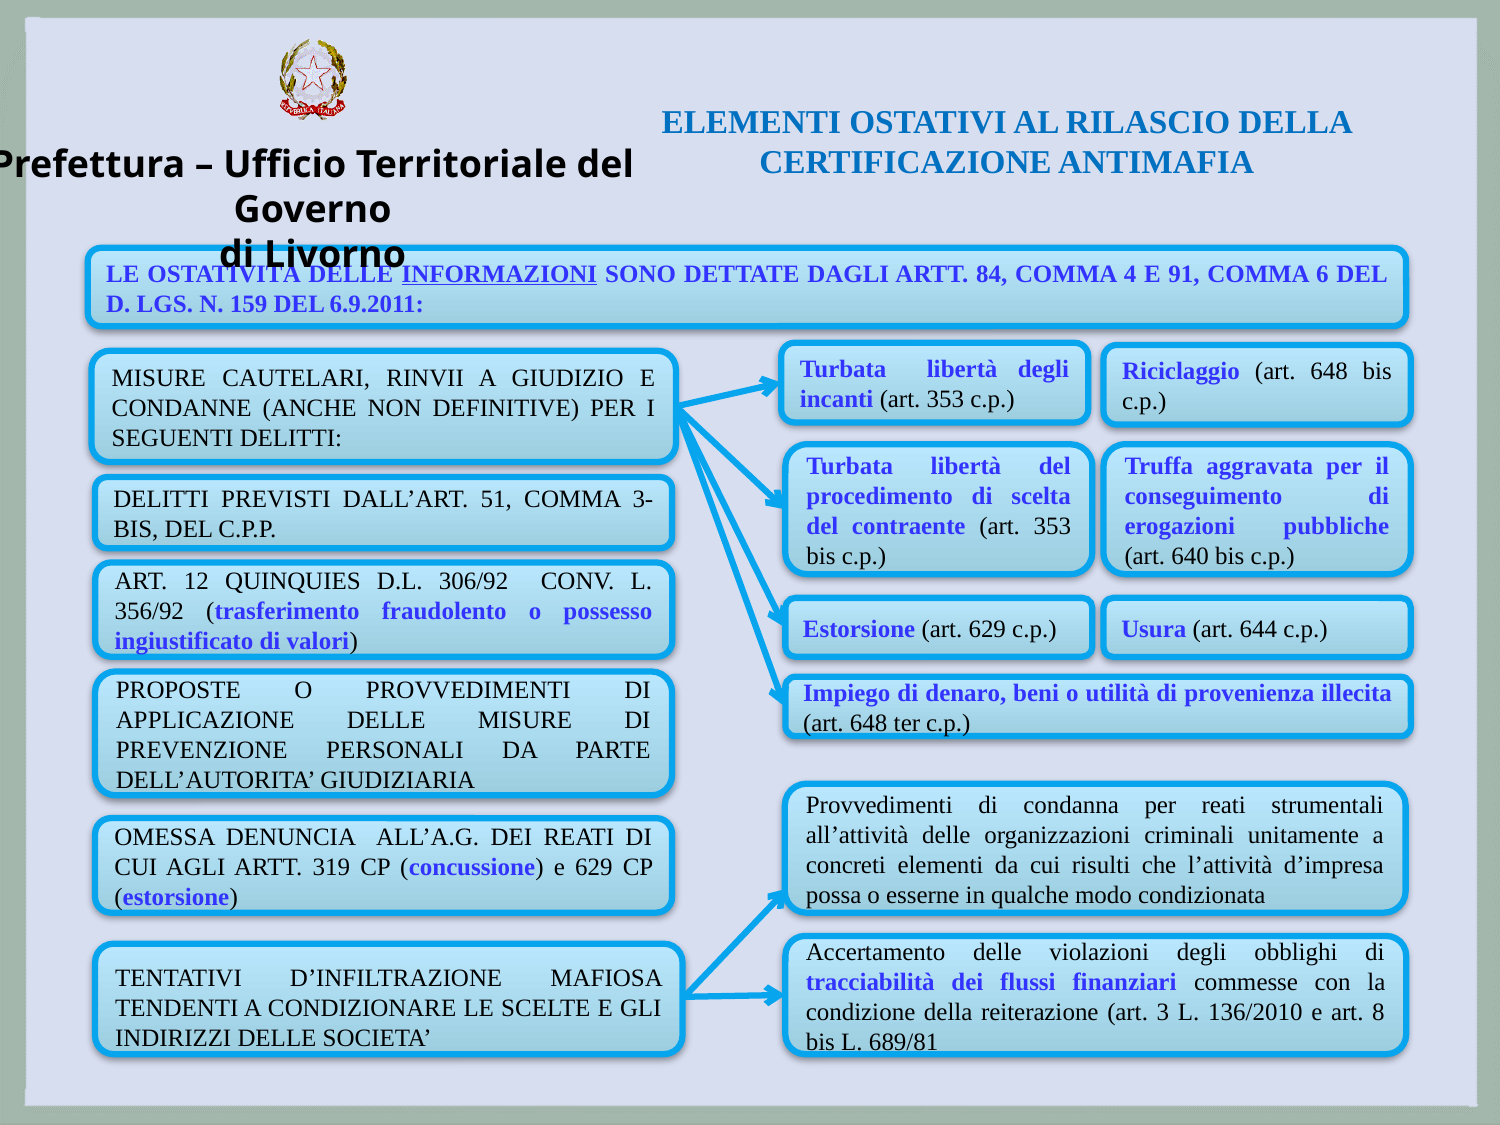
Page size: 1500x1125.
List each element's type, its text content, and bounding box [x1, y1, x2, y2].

text_box [678, 407, 786, 510]
text_box Estorsione (art. 629 c.p.) [784, 597, 1094, 658]
text_box ELEMENTI OSTATIVI AL RILASCIO DELLA CERTIFICAZIONE ANTIMAFIA [631, 92, 1382, 188]
picture [0, 0, 1500, 1125]
text_box [684, 888, 788, 996]
text_box Turbata libertà del procedimento di scelta del contraente (art. 353 bis c.p.) [784, 443, 1094, 575]
text_box Usura (art. 644 c.p.) [1102, 597, 1412, 658]
text_box TENTATIVI D’INFILTRAZIONE MAFIOSA TENDENTI A CONDIZIONARE LE SCELTE E GLI INDIRIZZI DELLE SOCIETA’ [94, 942, 684, 1055]
text_box LE OSTATIVITÀ DELLE INFORMAZIONI SONO DETTATE DAGLI ARTT. 84, COMMA 4 E 91, COMMA 6 DEL D. LGS. N. 159 DEL 6.9.2011: [86, 247, 1407, 327]
text_box [679, 410, 786, 628]
text_box OMESSA DENUNCIA ALL’A.G. DEI REATI DI CUI AGLI ARTT. 319 CP (concussione) e 629 CP (estorsione) [94, 817, 673, 914]
text_box [682, 987, 786, 1003]
text_box Impiego di denaro, beni o utilità di provenienza illecita (art. 648 ter c.p.) [784, 676, 1412, 737]
text_box [677, 378, 782, 407]
text_box DELITTI PREVISTI DALL’ART. 51, COMMA 3-BIS, DEL C.P.P. [94, 476, 673, 549]
text_box PROPOSTE O PROVVEDIMENTI DI APPLICAZIONE DELLE MISURE DI PREVENZIONE PERSONALI DA PARTE DELL’AUTORITA’ GIUDIZIARIA [94, 670, 673, 797]
text_box Riciclaggio (art. 648 bis c.p.) [1102, 344, 1412, 426]
text_box [675, 406, 787, 707]
text_box Provvedimenti di condanna per reati strumentali all’attività delle organizzazioni criminali unitamente a concreti elementi da cui risulti che l’attività d’impresa possa o esserne in qualche modo condizionata [784, 782, 1407, 914]
text_box Prefettura – Ufficio Territoriale del Governo di Livorno [0, 132, 676, 283]
text_box Turbata libertà degli incanti (art. 353 c.p.) [780, 341, 1089, 424]
text_box Accertamento delle violazioni degli obblighi di tracciabilità dei flussi finanziari commesse con la condizione della reiterazione (art. 3 L. 136/2010 e art. 8 bis L. 689/81 [784, 935, 1407, 1055]
text_box MISURE CAUTELARI, RINVII A GIUDIZIO E CONDANNE (ANCHE NON DEFINITIVE) PER I SEGUENTI DELITTI: [90, 349, 677, 463]
text_box ART. 12 QUINQUIES D.L. 306/92 CONV. L. 356/92 (trasferimento fraudolento o possesso ingiustificato di valori) [94, 561, 674, 658]
text_box Truffa aggravata per il conseguimento di erogazioni pubbliche (art. 640 bis c.p.) [1102, 443, 1412, 575]
